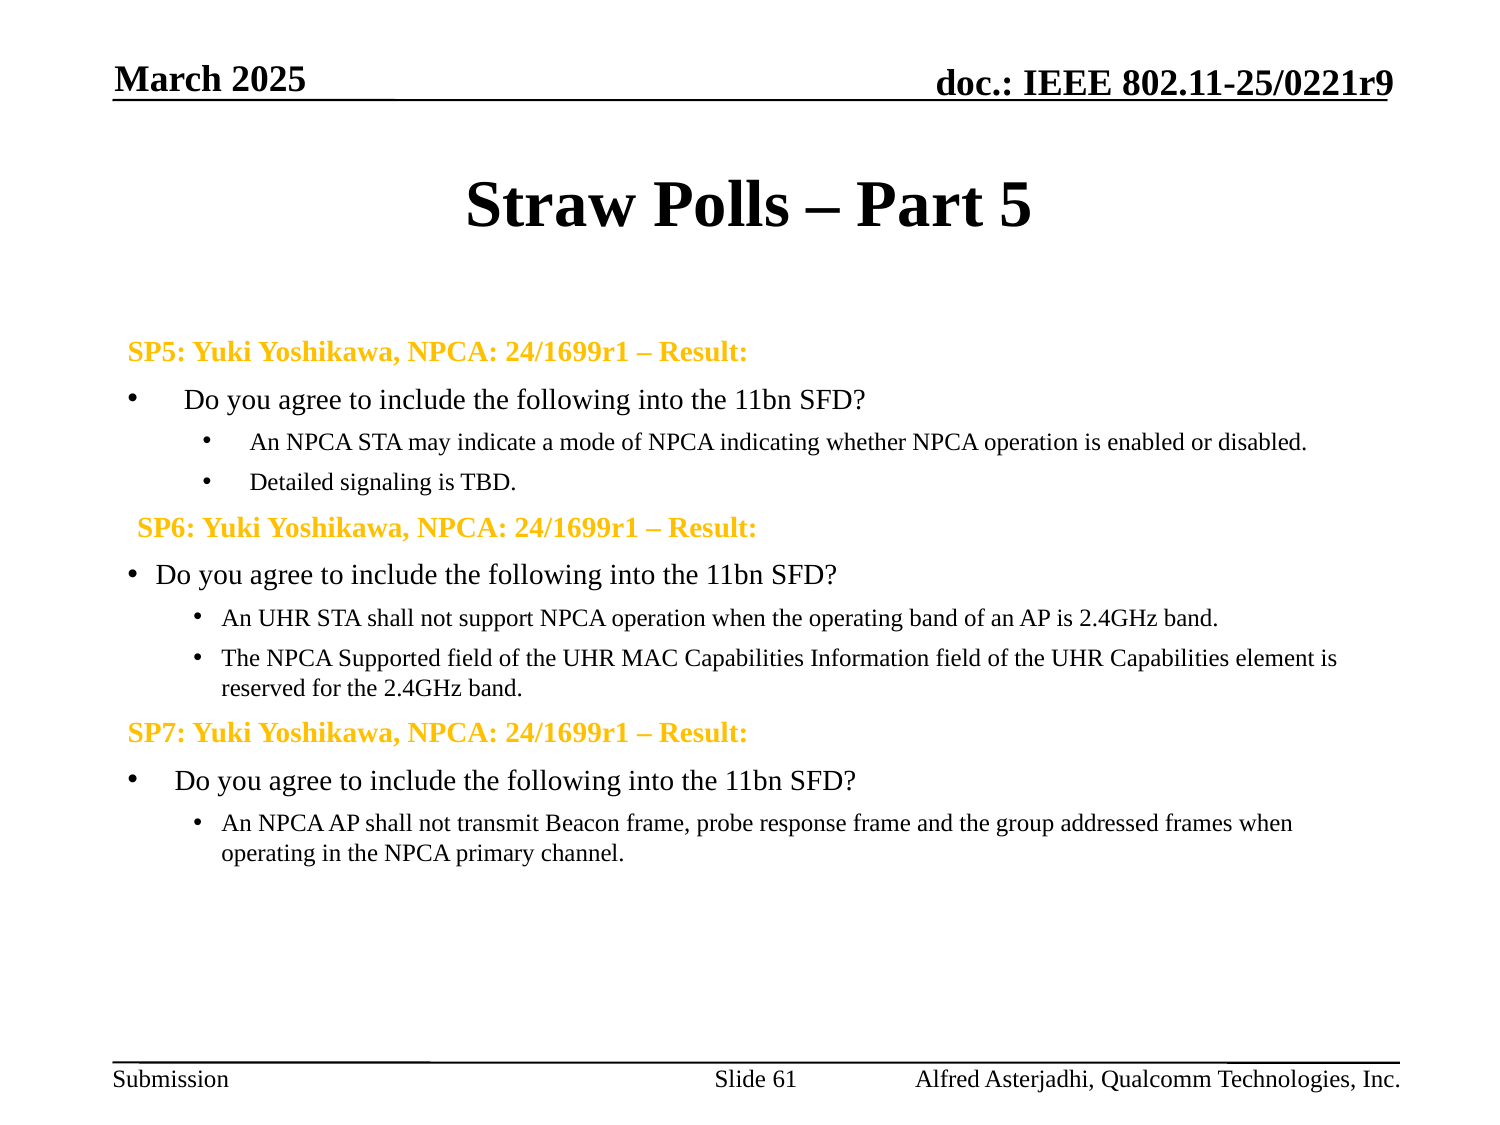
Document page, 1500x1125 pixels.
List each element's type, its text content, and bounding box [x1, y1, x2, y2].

slide_number Slide 61 [712, 1061, 800, 1123]
list SP5: Yuki Yoshikawa, NPCA: 24/1699r1 – Result: Do you agree to include the following into the 11bn SFD? An NPCA STA may indicate a mode of NPCA indicating whether NPCA operation is enabled or disabled. Detailed signaling is TBD. SP6: Yuki Yoshikawa, NPCA: 24/1699r1 – Result: Do you agree to include the following into the 11bn SFD? An UHR STA shall not support NPCA operation when the operating band of an AP is 2.4GHz band. The NPCA Supported field of the UHR MAC Capabilities Information field of the UHR Capabilities element is reserved for the 2.4GHz band. SP7: Yuki Yoshikawa, NPCA: 24/1699r1 – Result: Do you agree to include the following into the 11bn SFD? An NPCA AP shall not transmit Beacon frame, probe response frame and the group addressed frames when operating in the NPCA primary channel. [112, 324, 1388, 1000]
title Straw Polls – Part 5 [112, 112, 1388, 288]
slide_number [114, 54, 423, 100]
footer Alfred Asterjadhi, Qualcomm Technologies, Inc. [878, 1061, 1402, 1093]
